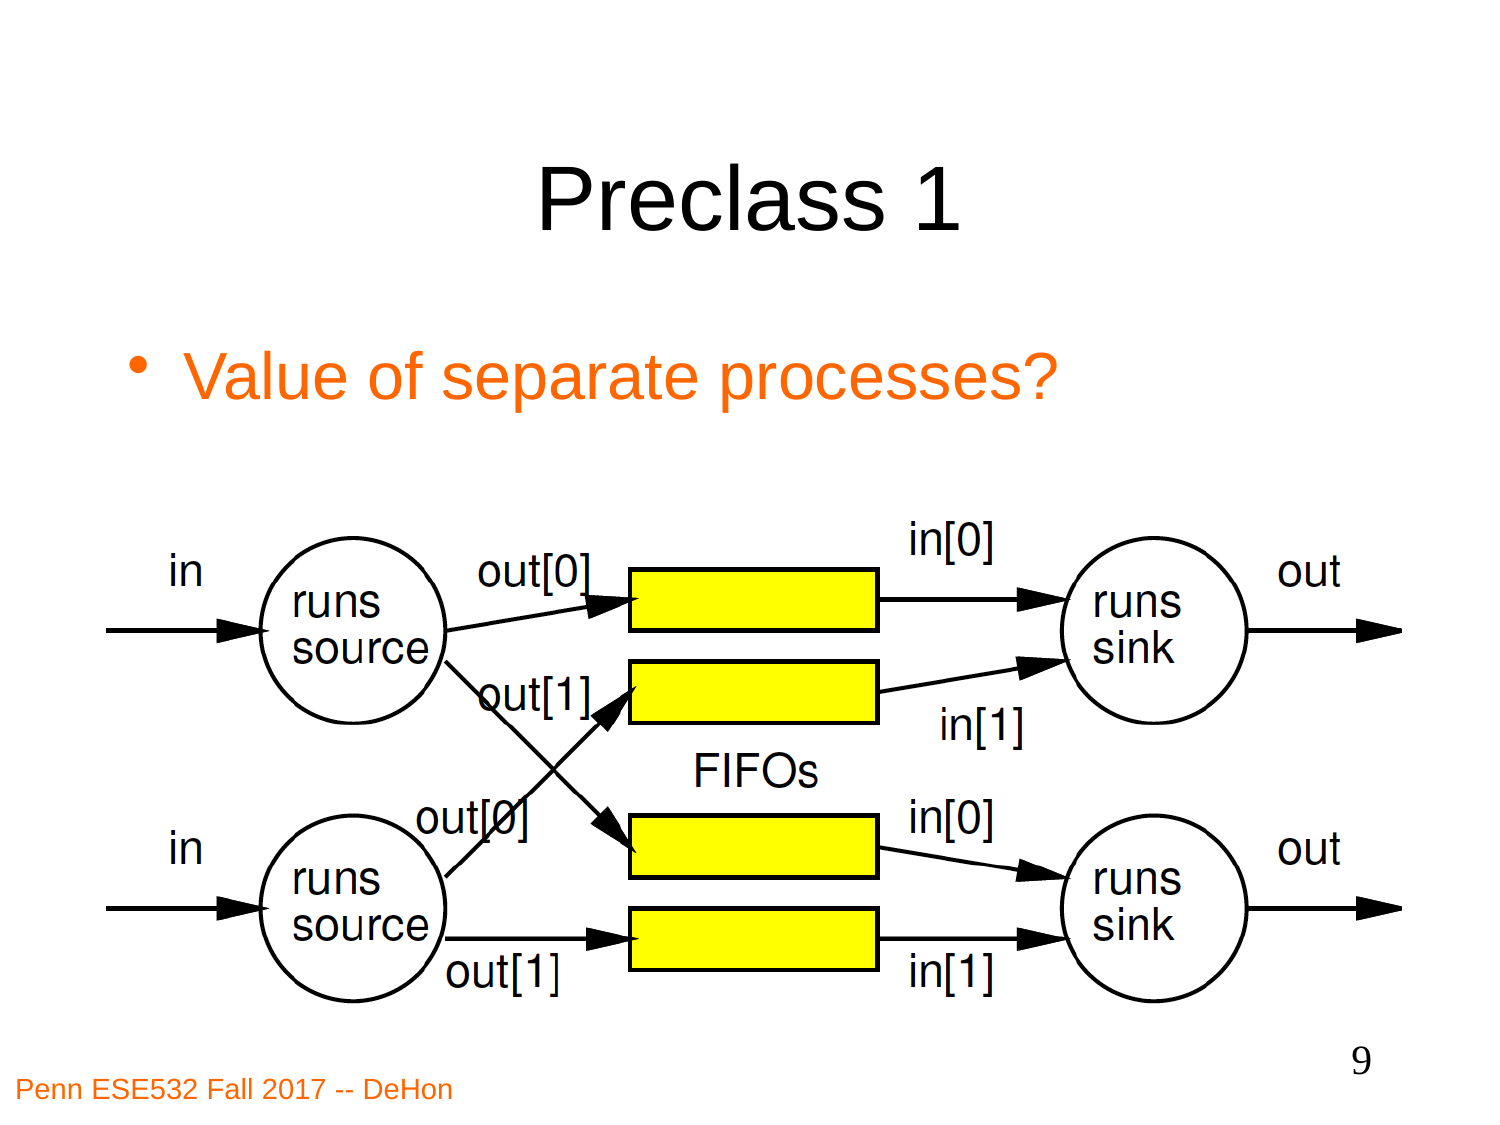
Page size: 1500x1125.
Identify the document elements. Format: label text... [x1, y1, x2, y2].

list Value of separate processes? [112, 324, 1388, 510]
slide_number 9 [1074, 1024, 1388, 1101]
picture [99, 512, 1402, 1007]
title Preclass 1 [112, 99, 1388, 288]
slide_number Penn ESE532 Fall 2017 -- DeHon [0, 1062, 688, 1125]
